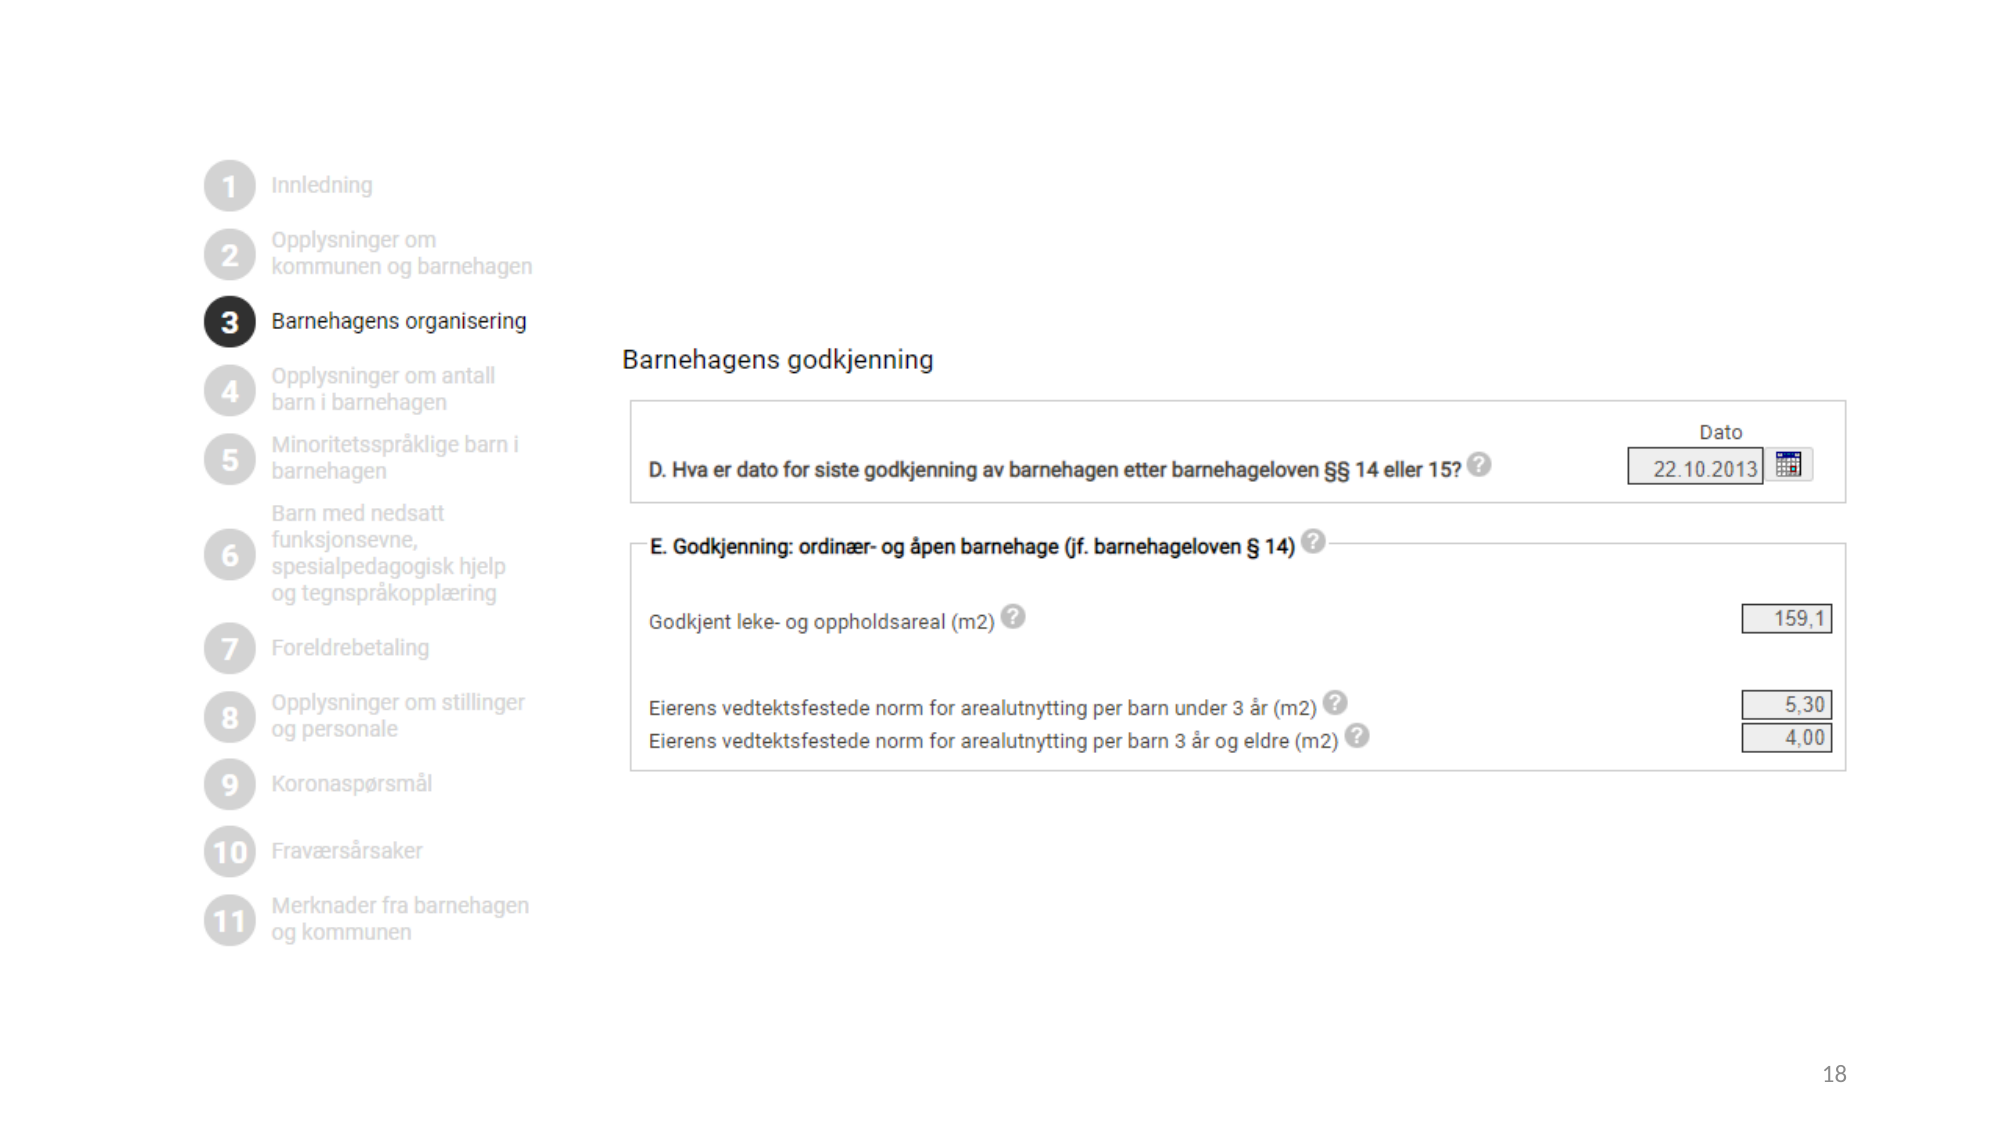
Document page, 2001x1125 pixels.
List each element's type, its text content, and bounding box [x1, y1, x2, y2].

slide_number 18 [1412, 1042, 1863, 1103]
picture [162, 142, 1889, 976]
